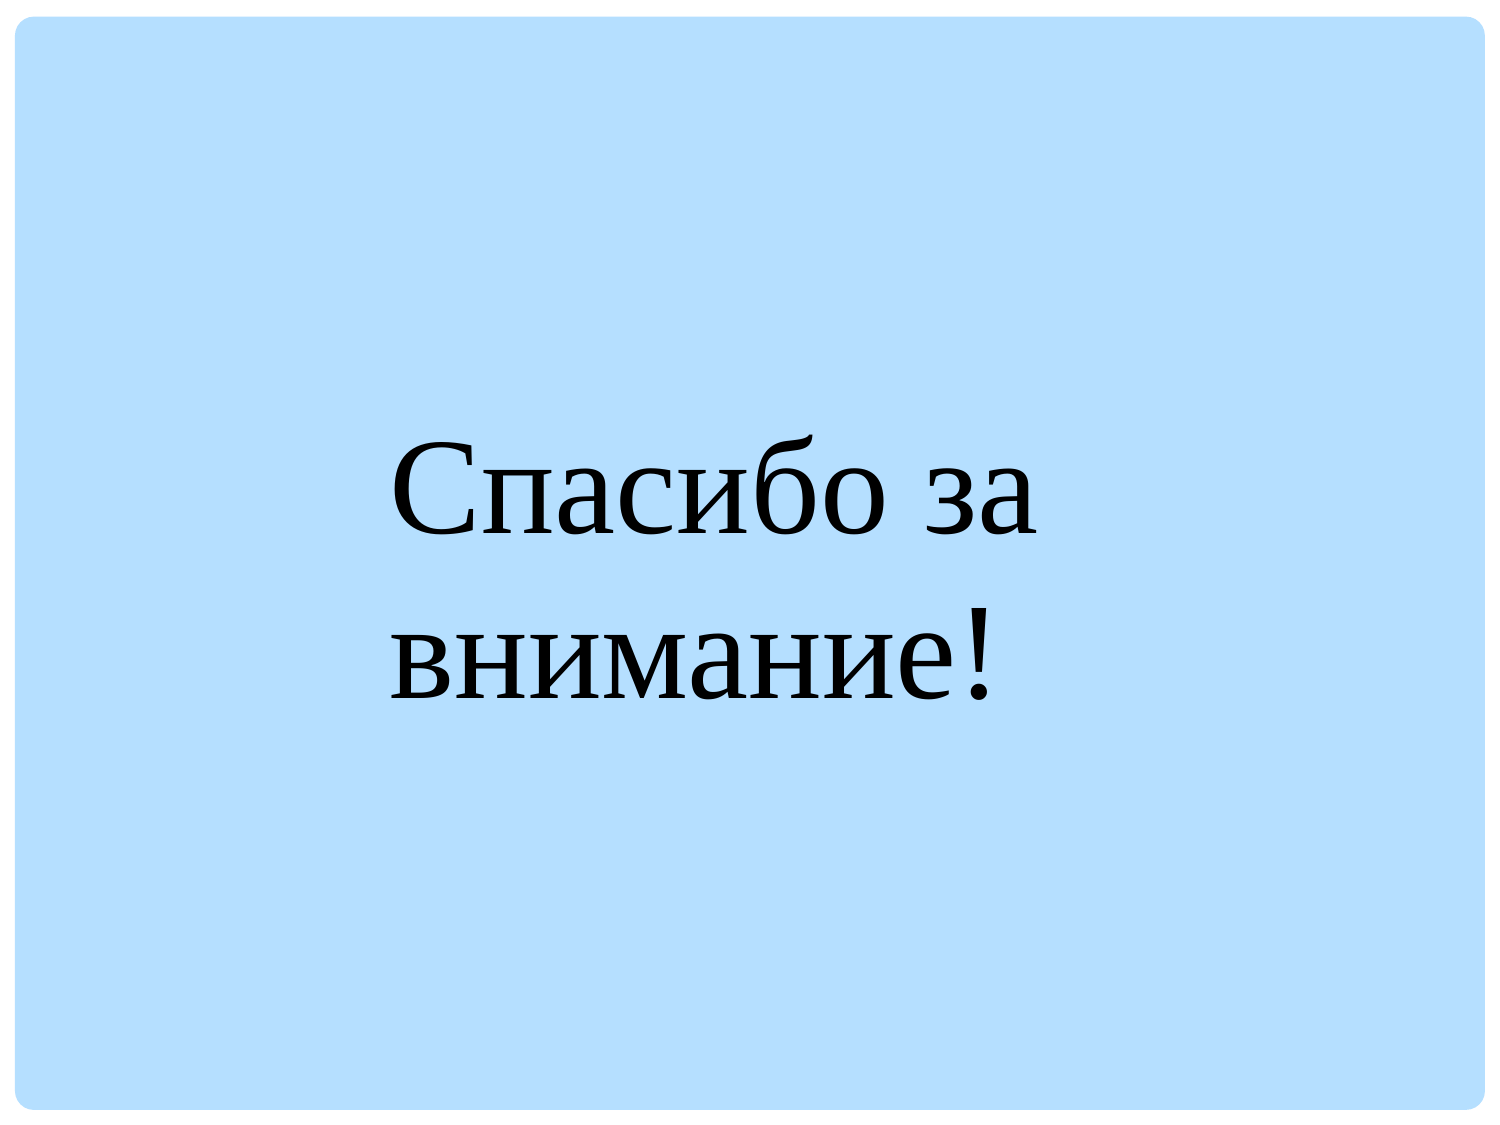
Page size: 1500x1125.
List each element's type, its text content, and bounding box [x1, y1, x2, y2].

text_box Спасибо за внимание! [374, 388, 1125, 733]
